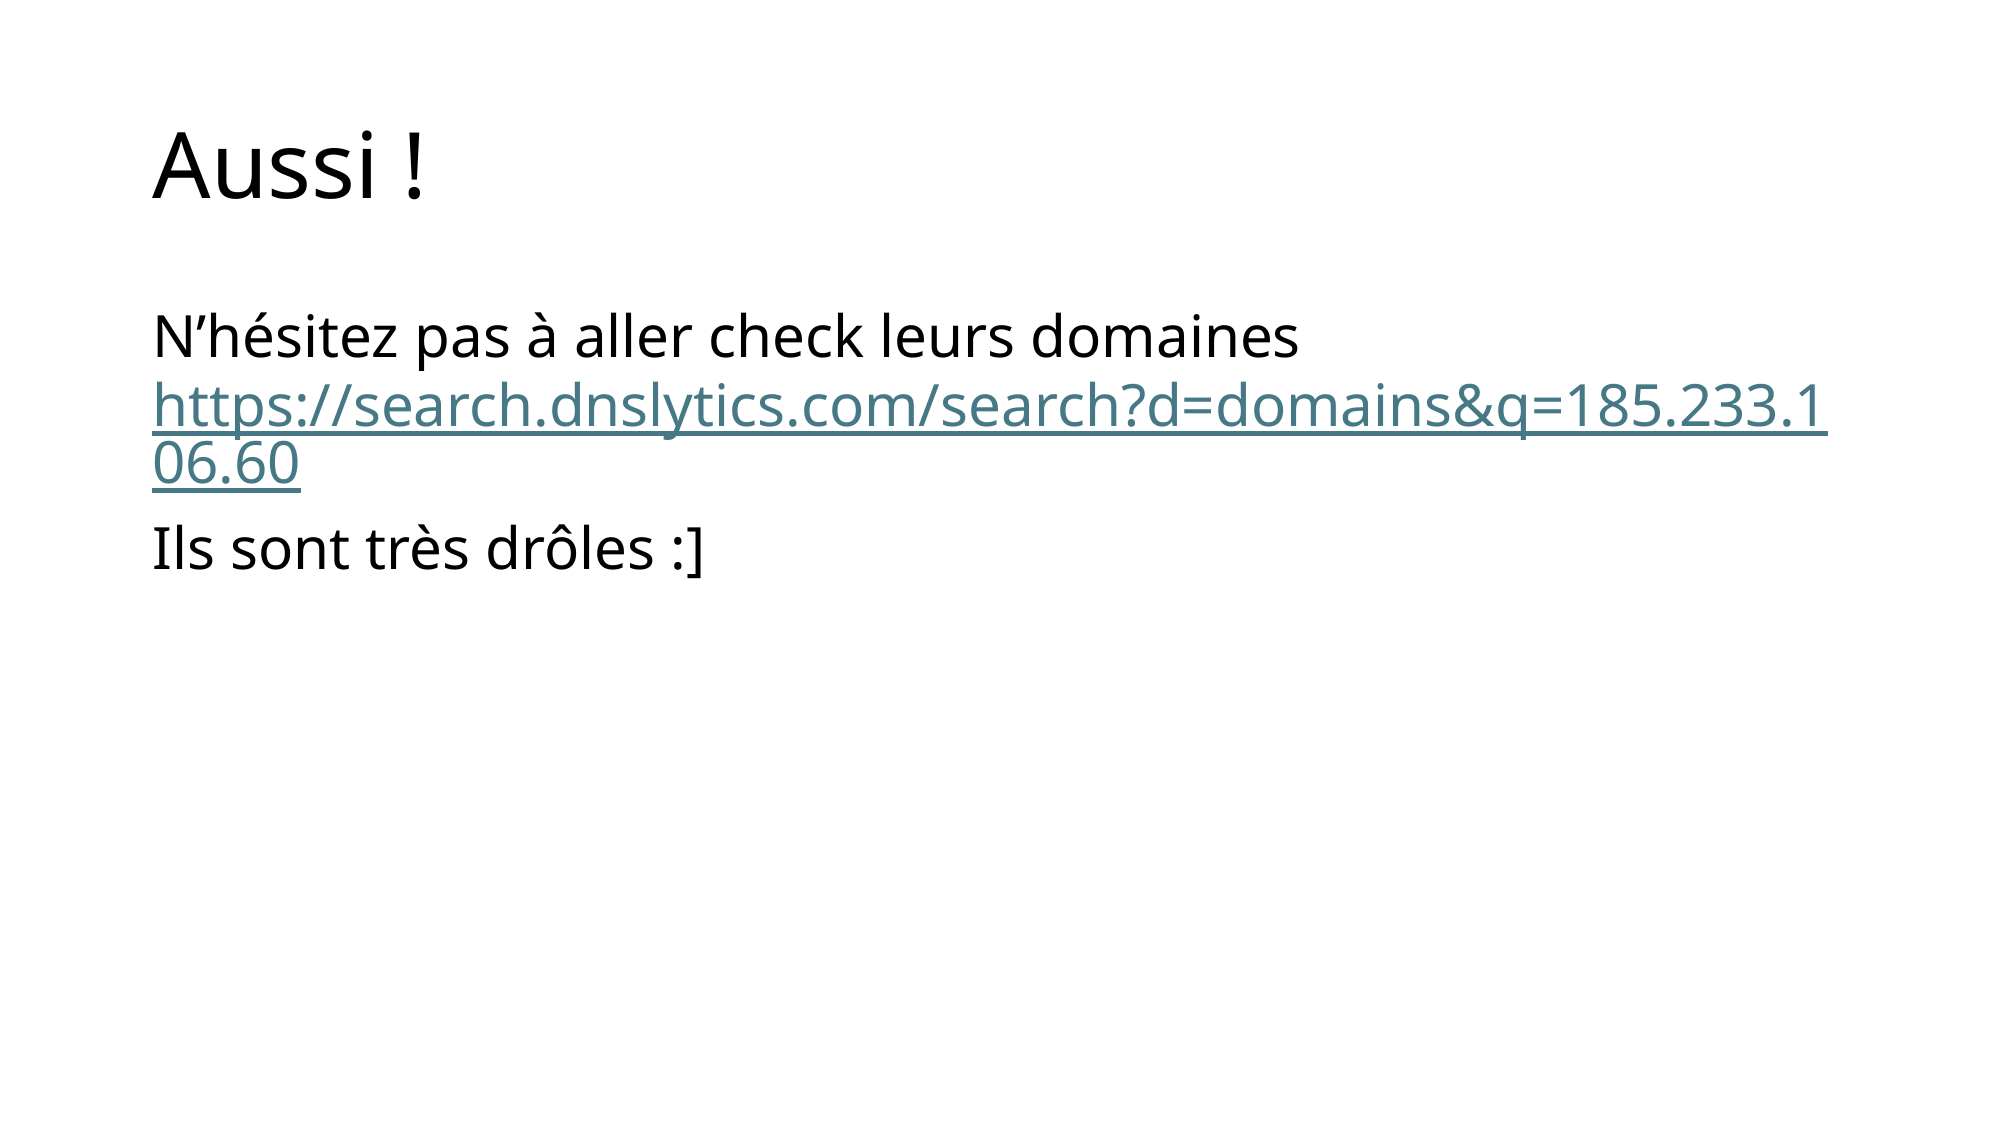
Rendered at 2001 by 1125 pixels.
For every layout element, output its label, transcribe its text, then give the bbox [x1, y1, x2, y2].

list N’hésitez pas à aller check leurs domaines https://search.dnslytics.com/search?d=domains&q=185.233.106.60 Ils sont très drôles :] [137, 299, 1863, 1014]
title Aussi ! [137, 59, 1863, 278]
